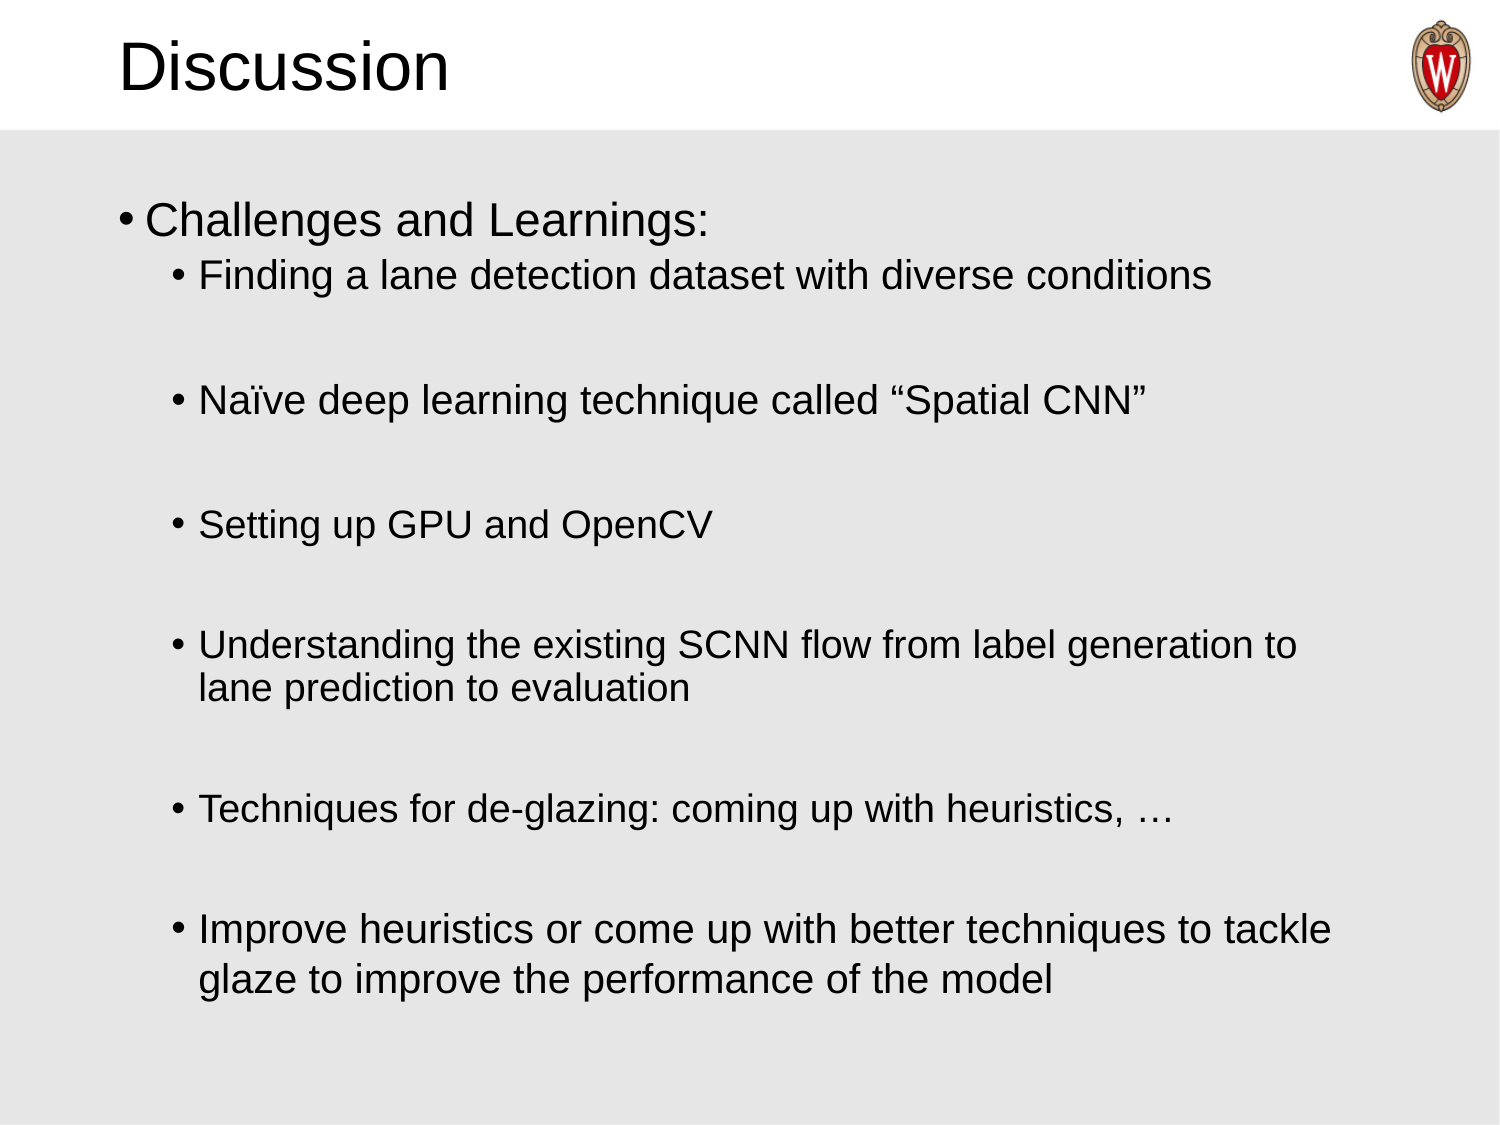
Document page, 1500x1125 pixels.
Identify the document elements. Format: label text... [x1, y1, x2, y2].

list Challenges and Learnings: Finding a lane detection dataset with diverse conditions Naïve deep learning technique called “Spatial CNN” Setting up GPU and OpenCV Understanding the existing SCNN flow from label generation to lane prediction to evaluation Techniques for de-glazing: coming up with heuristics, … Improve heuristics or come up with better techniques to tackle glaze to improve the performance of the model [103, 187, 1397, 1017]
picture [0, 0, 1500, 1125]
title Discussion [103, 15, 1397, 121]
